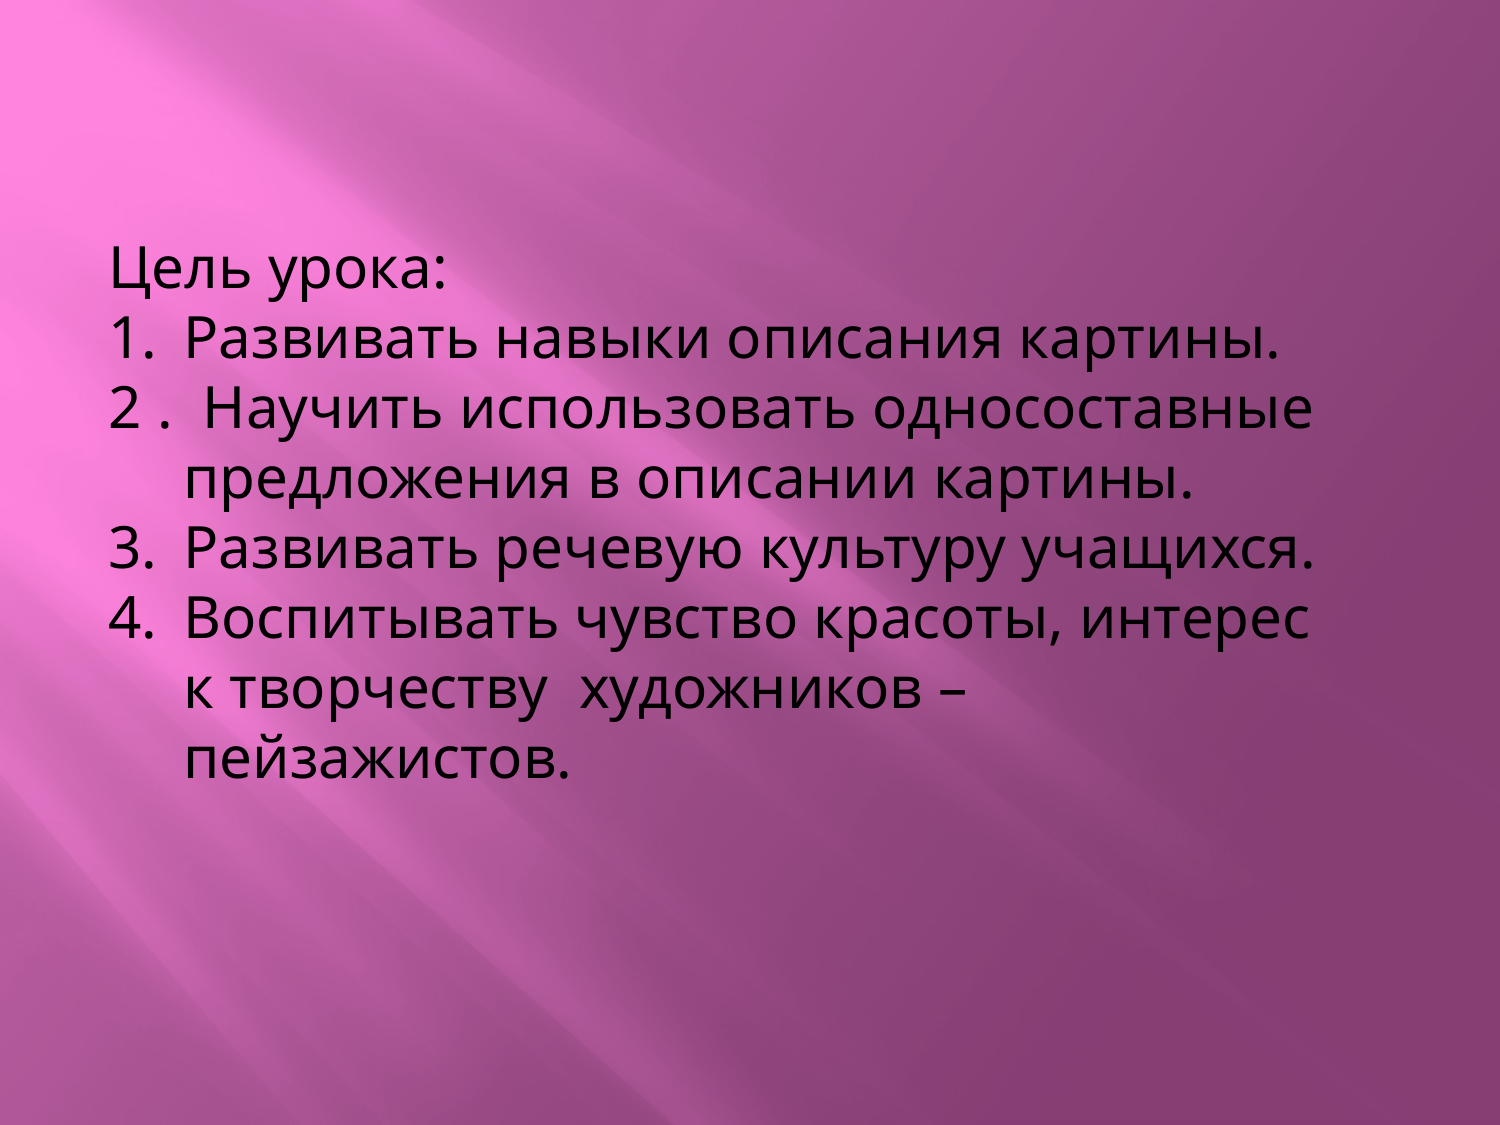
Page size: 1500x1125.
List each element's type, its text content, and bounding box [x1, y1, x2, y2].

text_box Цель урока: Развивать навыки описания картины. 2 . Научить использовать односоставные предложения в описании картины. Развивать речевую культуру учащихся. Воспитывать чувство красоты, интерес к творчеству художников – пейзажистов. [93, 222, 1344, 798]
